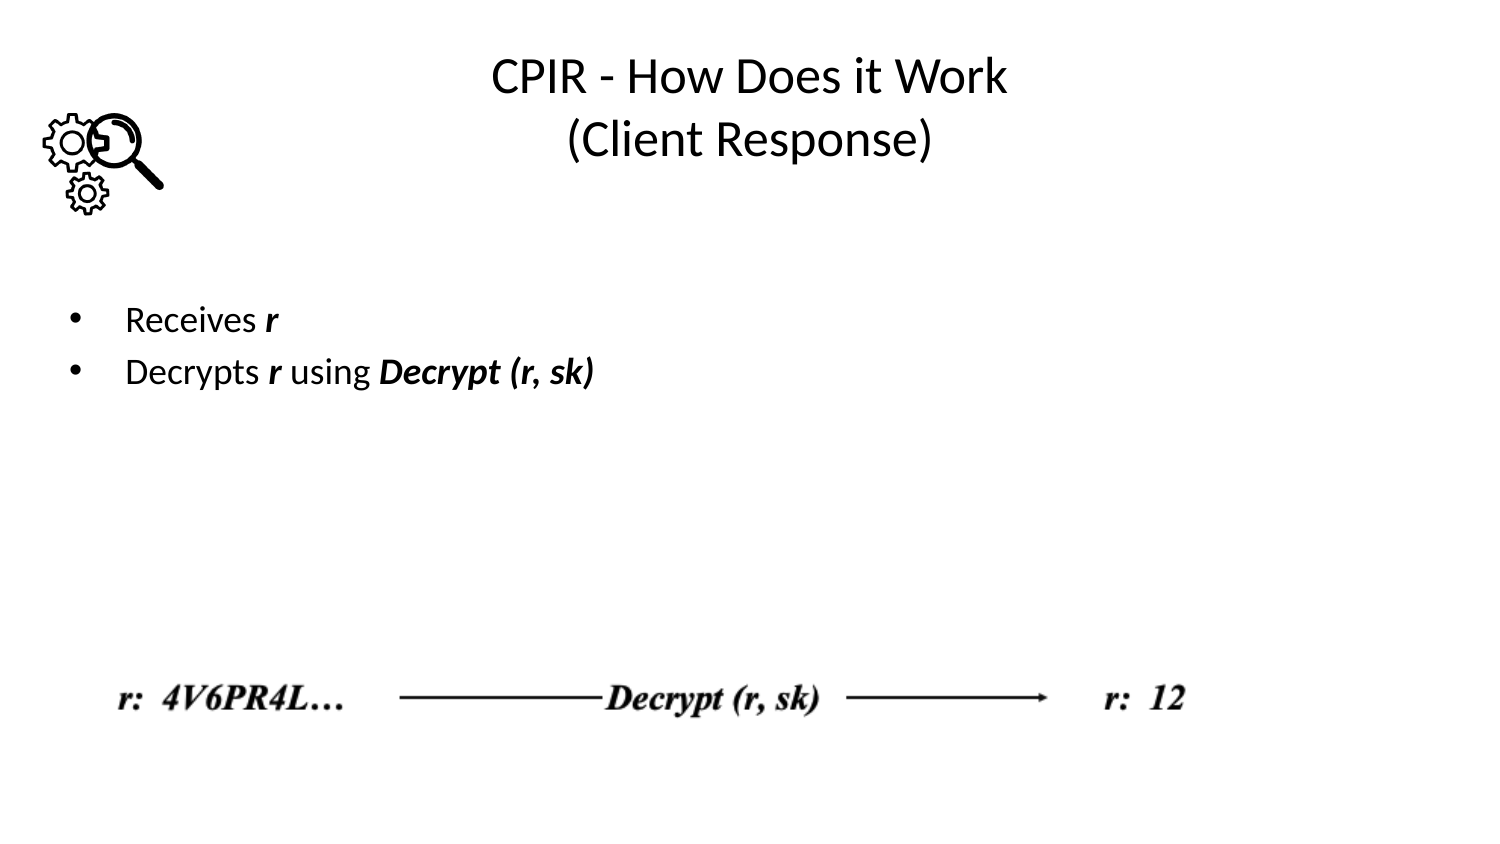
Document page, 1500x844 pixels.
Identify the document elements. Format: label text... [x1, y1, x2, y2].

list Receives r Decrypts r using Decrypt (r, sk) [54, 287, 1425, 731]
picture [88, 654, 1228, 731]
picture [14, 75, 192, 253]
title CPIR - How Does it Work (Client Response) [75, 33, 1425, 175]
